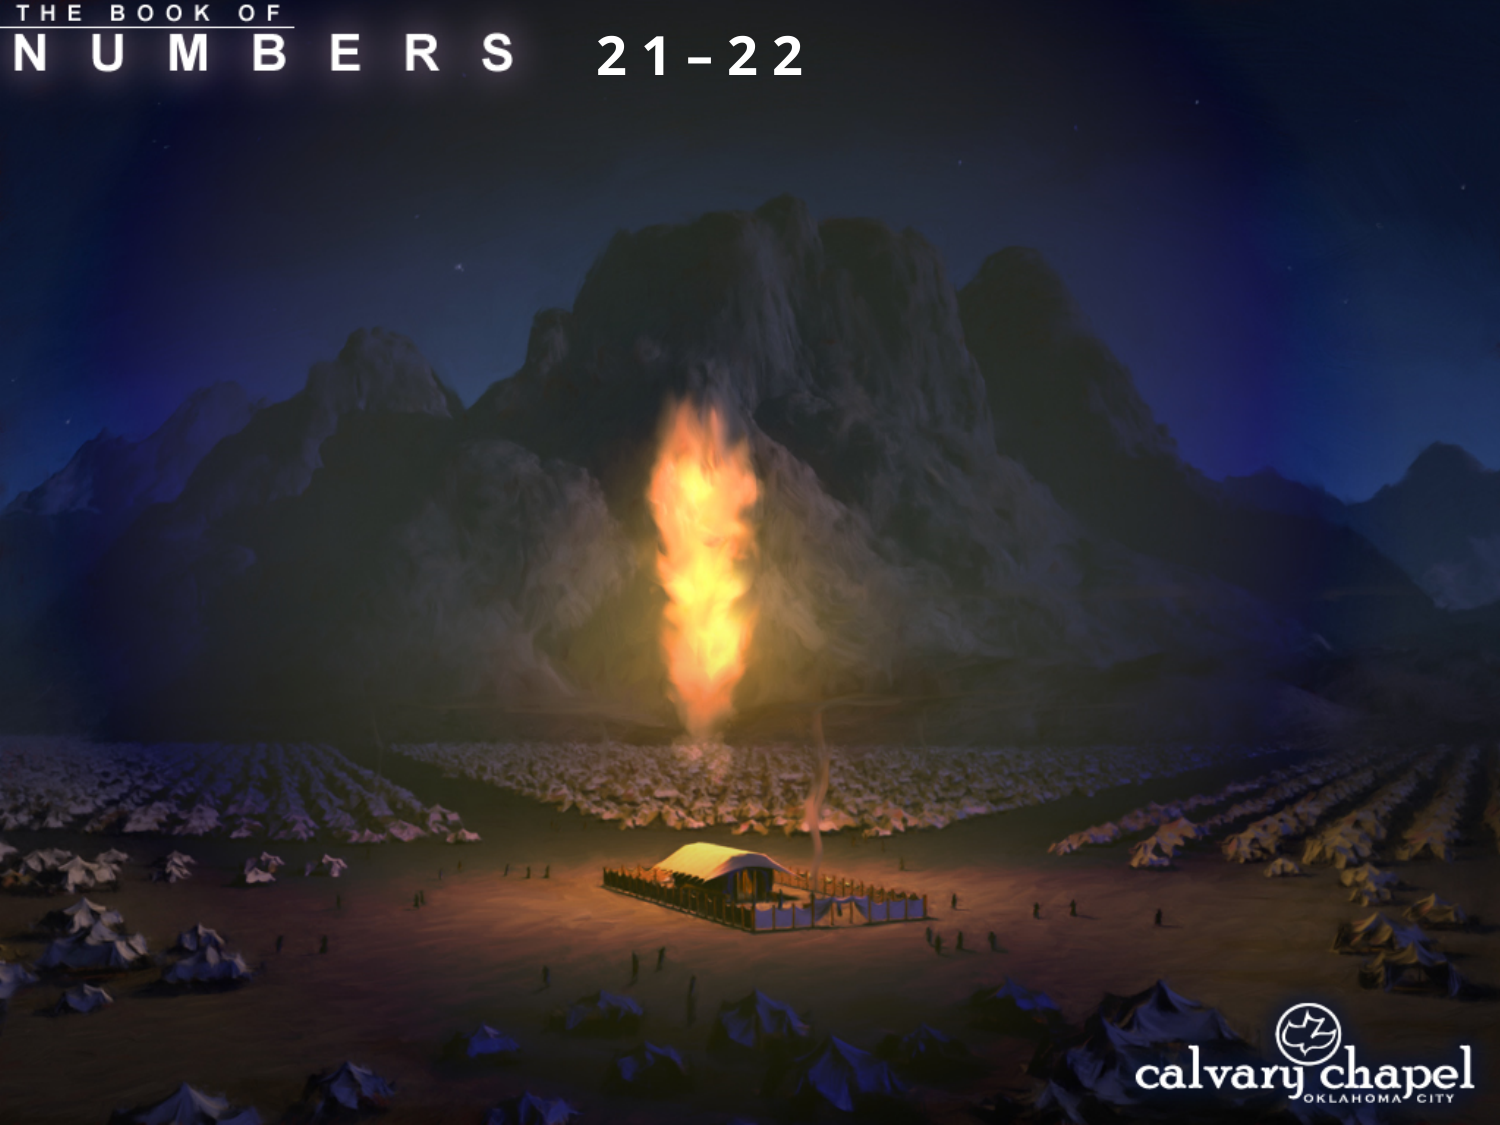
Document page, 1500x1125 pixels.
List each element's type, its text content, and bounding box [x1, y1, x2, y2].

text_box 2 1 – 2 2 [581, 13, 967, 94]
picture [0, 0, 1500, 1125]
